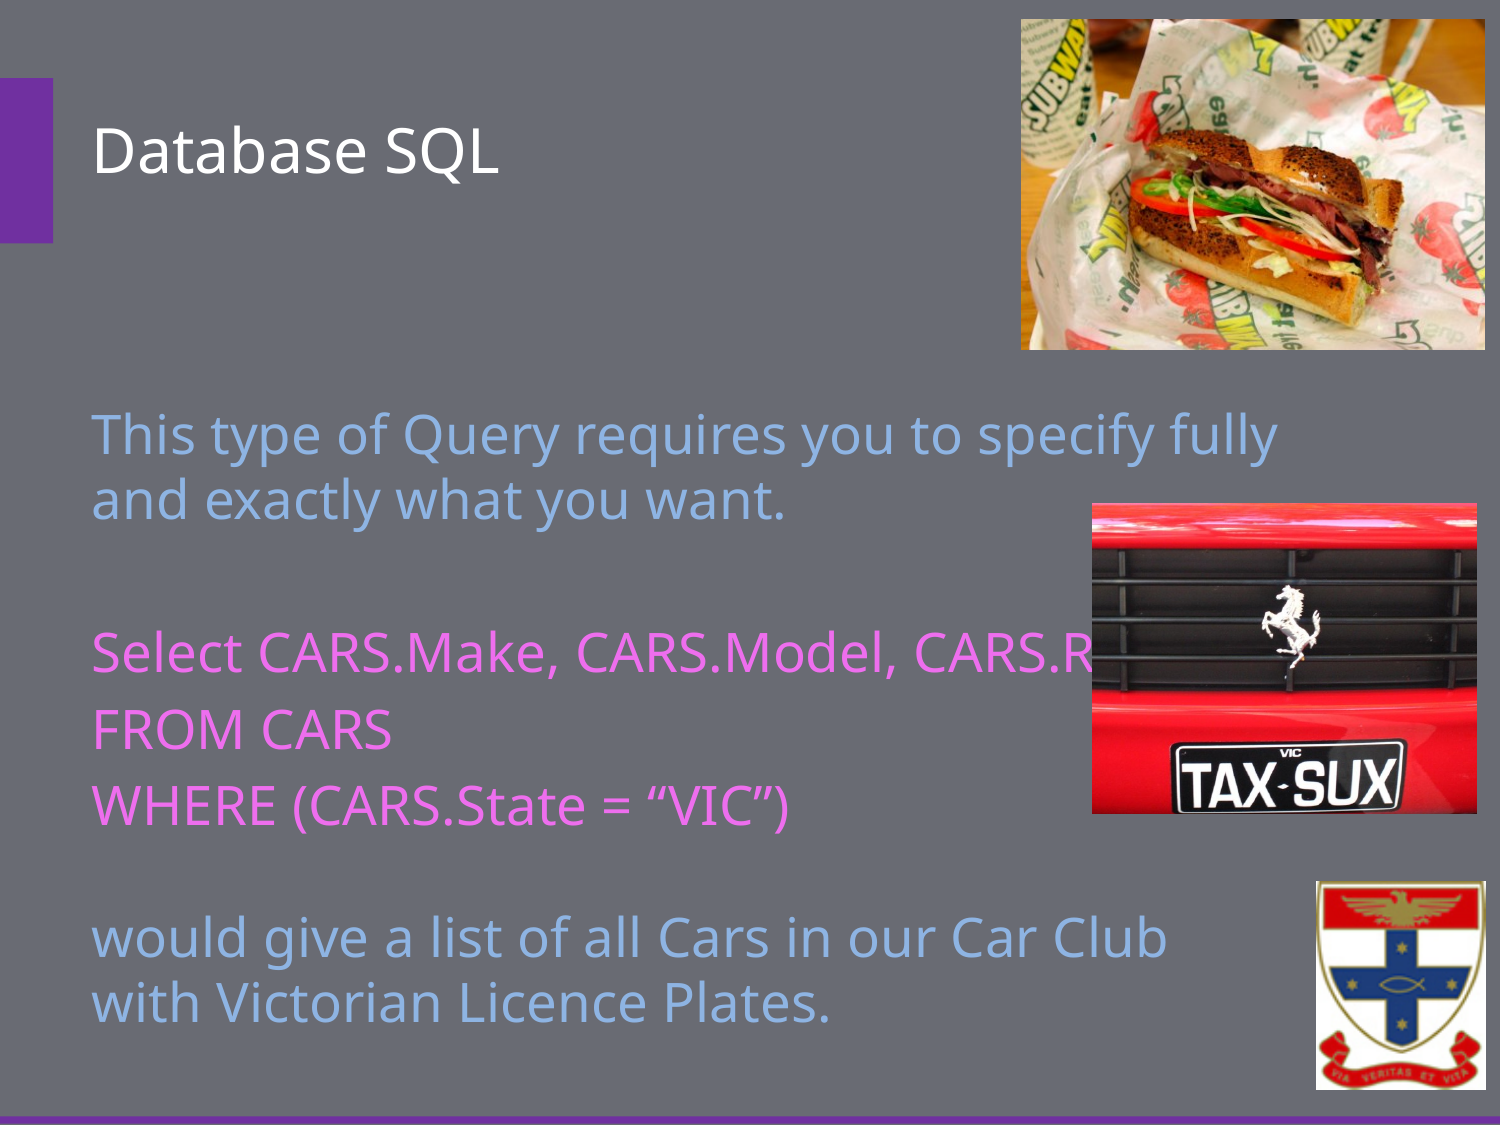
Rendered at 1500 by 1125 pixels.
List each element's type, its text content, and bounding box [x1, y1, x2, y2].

picture [1316, 881, 1486, 1090]
picture [1021, 18, 1485, 351]
title Database SQL [76, 66, 1016, 232]
picture [1092, 503, 1478, 814]
subtitle This type of Query requires you to specify fully and exactly what you want. Select CARS.Make, CARS.Model, CARS.Rego FROM CARS WHERE (CARS.State = “VIC”) would give a list of all Cars in our Car Club with Victorian Licence Plates. [76, 326, 1306, 1047]
